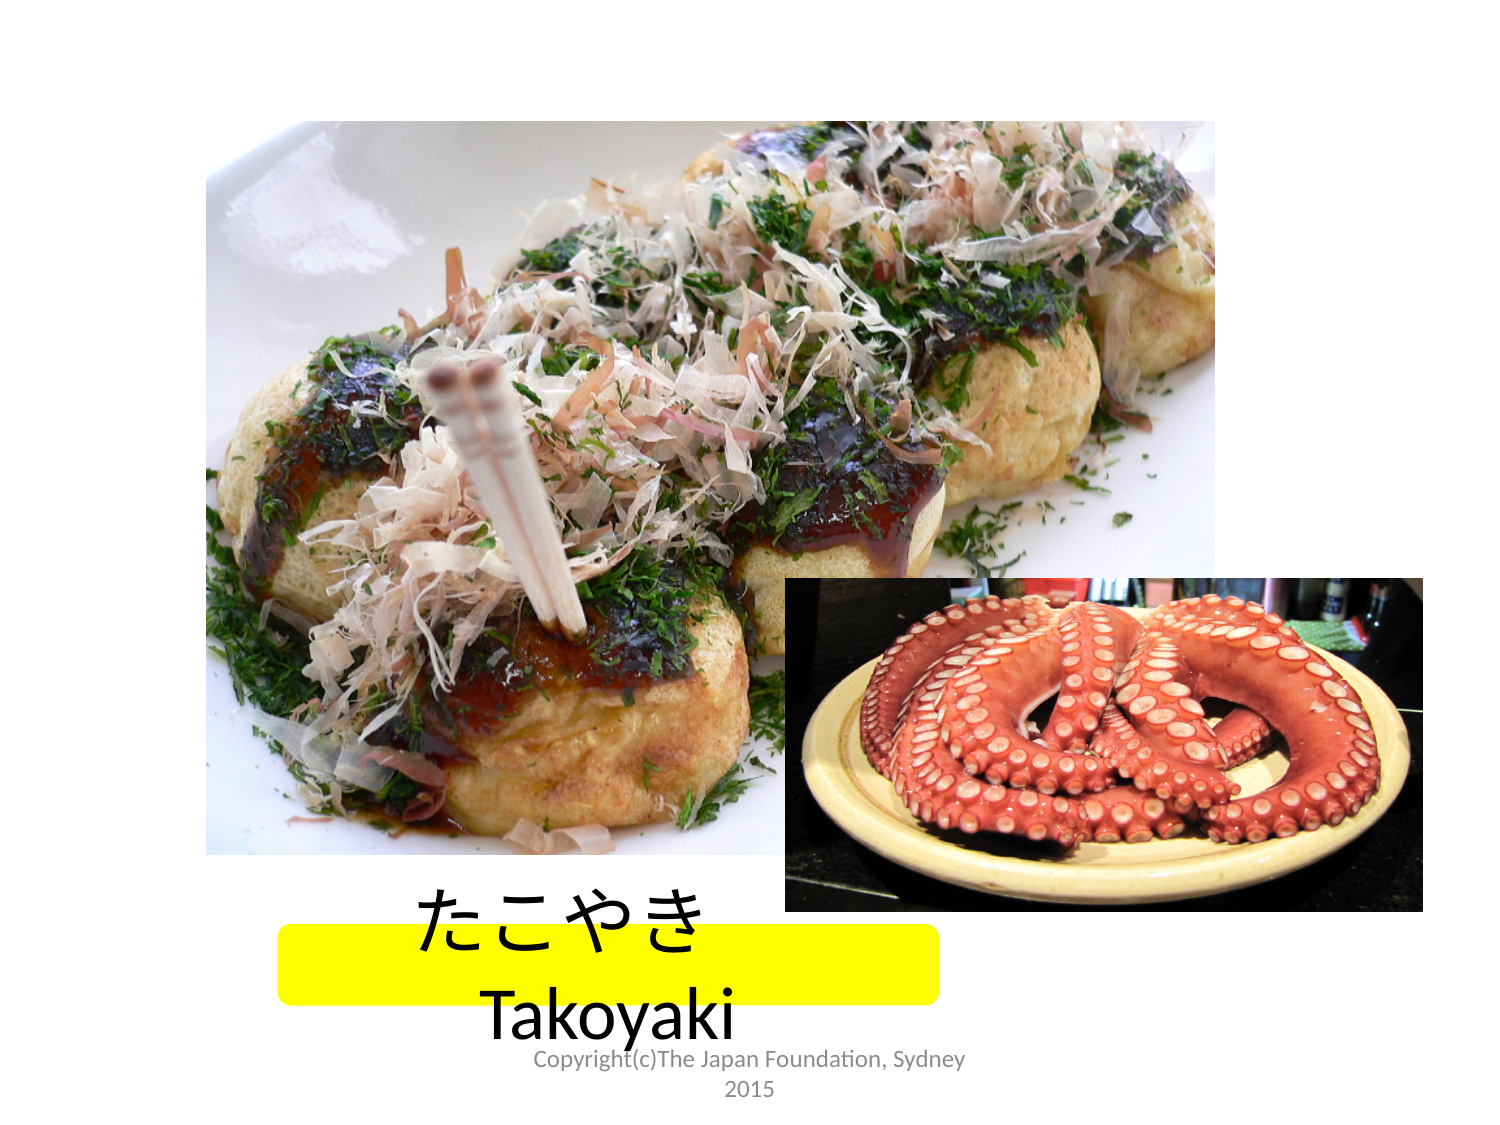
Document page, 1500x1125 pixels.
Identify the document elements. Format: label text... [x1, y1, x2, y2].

text_box たこやき Takoyaki [275, 921, 942, 1008]
footer Copyright(c)The Japan Foundation, Sydney 2015 [512, 1042, 988, 1103]
picture [206, 120, 1423, 912]
